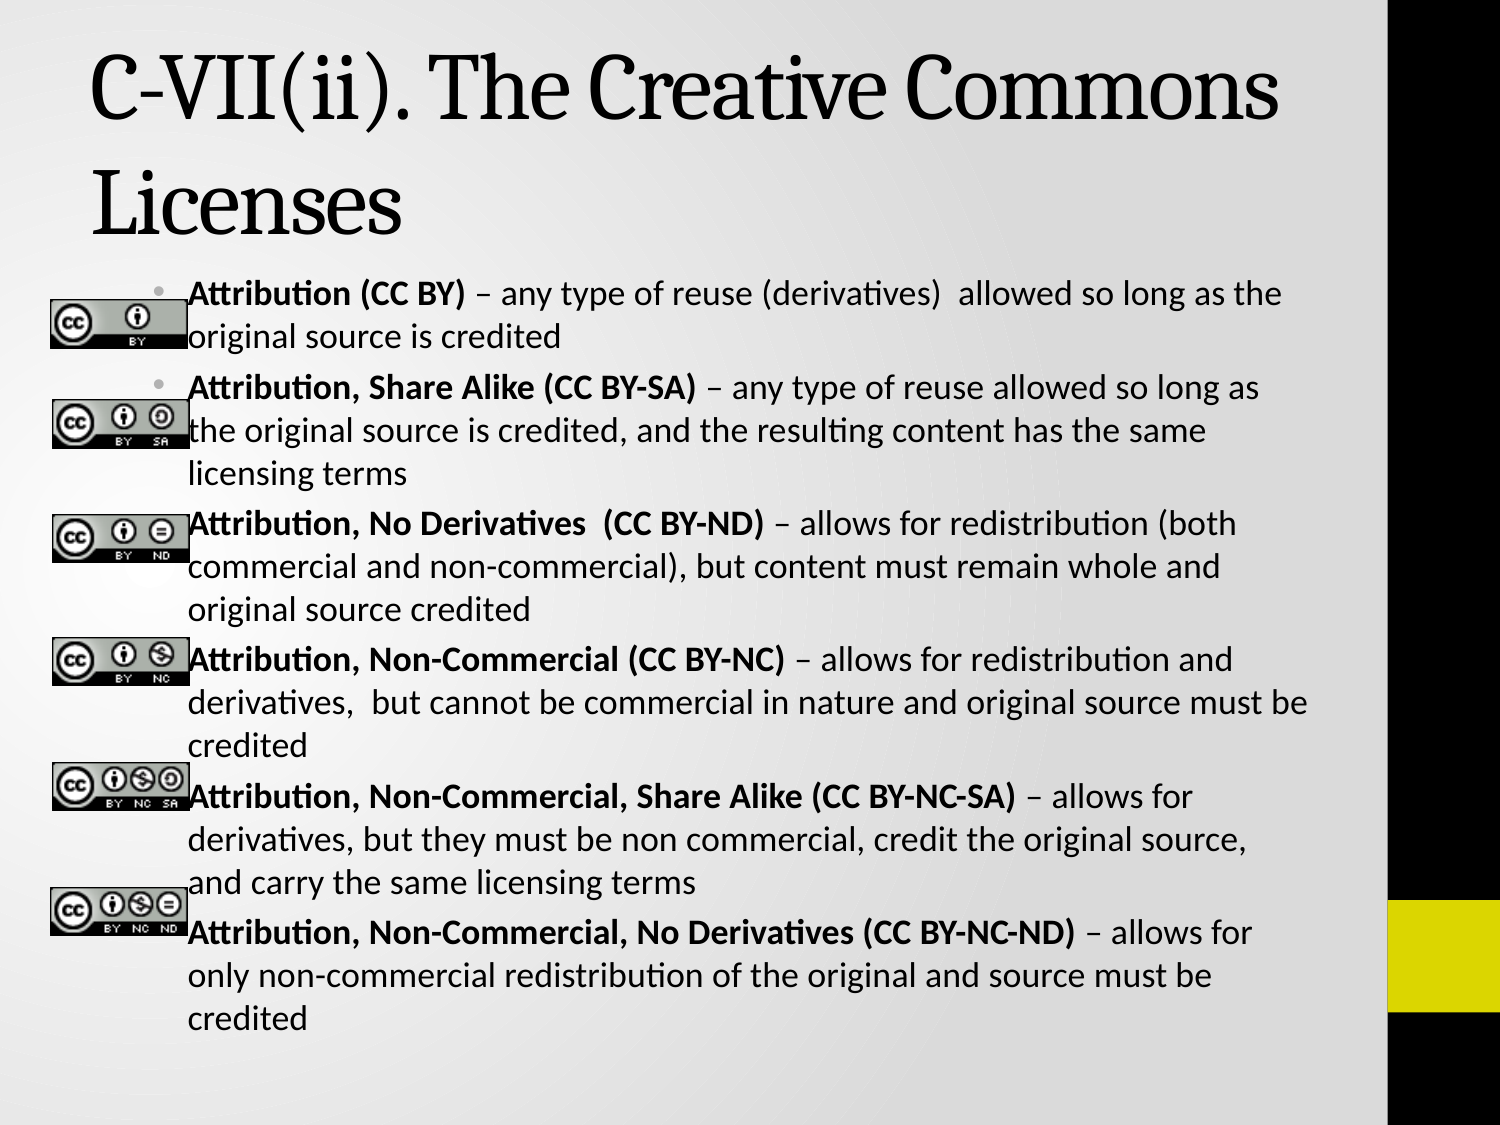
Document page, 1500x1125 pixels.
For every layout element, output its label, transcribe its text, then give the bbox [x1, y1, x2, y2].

picture [49, 886, 188, 937]
picture [51, 399, 190, 449]
picture [51, 761, 190, 812]
picture [51, 513, 190, 563]
picture [51, 636, 190, 687]
title C-VII(ii). The Creative Commons Licenses [75, 45, 1325, 233]
picture [49, 299, 188, 349]
list Attribution (CC BY) – any type of reuse (derivatives) allowed so long as the original source is credited Attribution, Share Alike (CC BY-SA) – any type of reuse allowed so long as the original source is credited, and the resulting content has the same licensing terms Attribution, No Derivatives (CC BY-ND) – allows for redistribution (both commercial and non-commercial), but content must remain whole and original source credited Attribution, Non-Commercial (CC BY-NC) – allows for redistribution and derivatives, but cannot be commercial in nature and original source must be credited Attribution, Non-Commercial, Share Alike (CC BY-NC-SA) – allows for derivatives, but they must be non commercial, credit the original source, and carry the same licensing terms Attribution, Non-Commercial, No Derivatives (CC BY-NC-ND) – allows for only non-commercial redistribution of the original and source must be credited [75, 262, 1325, 1050]
